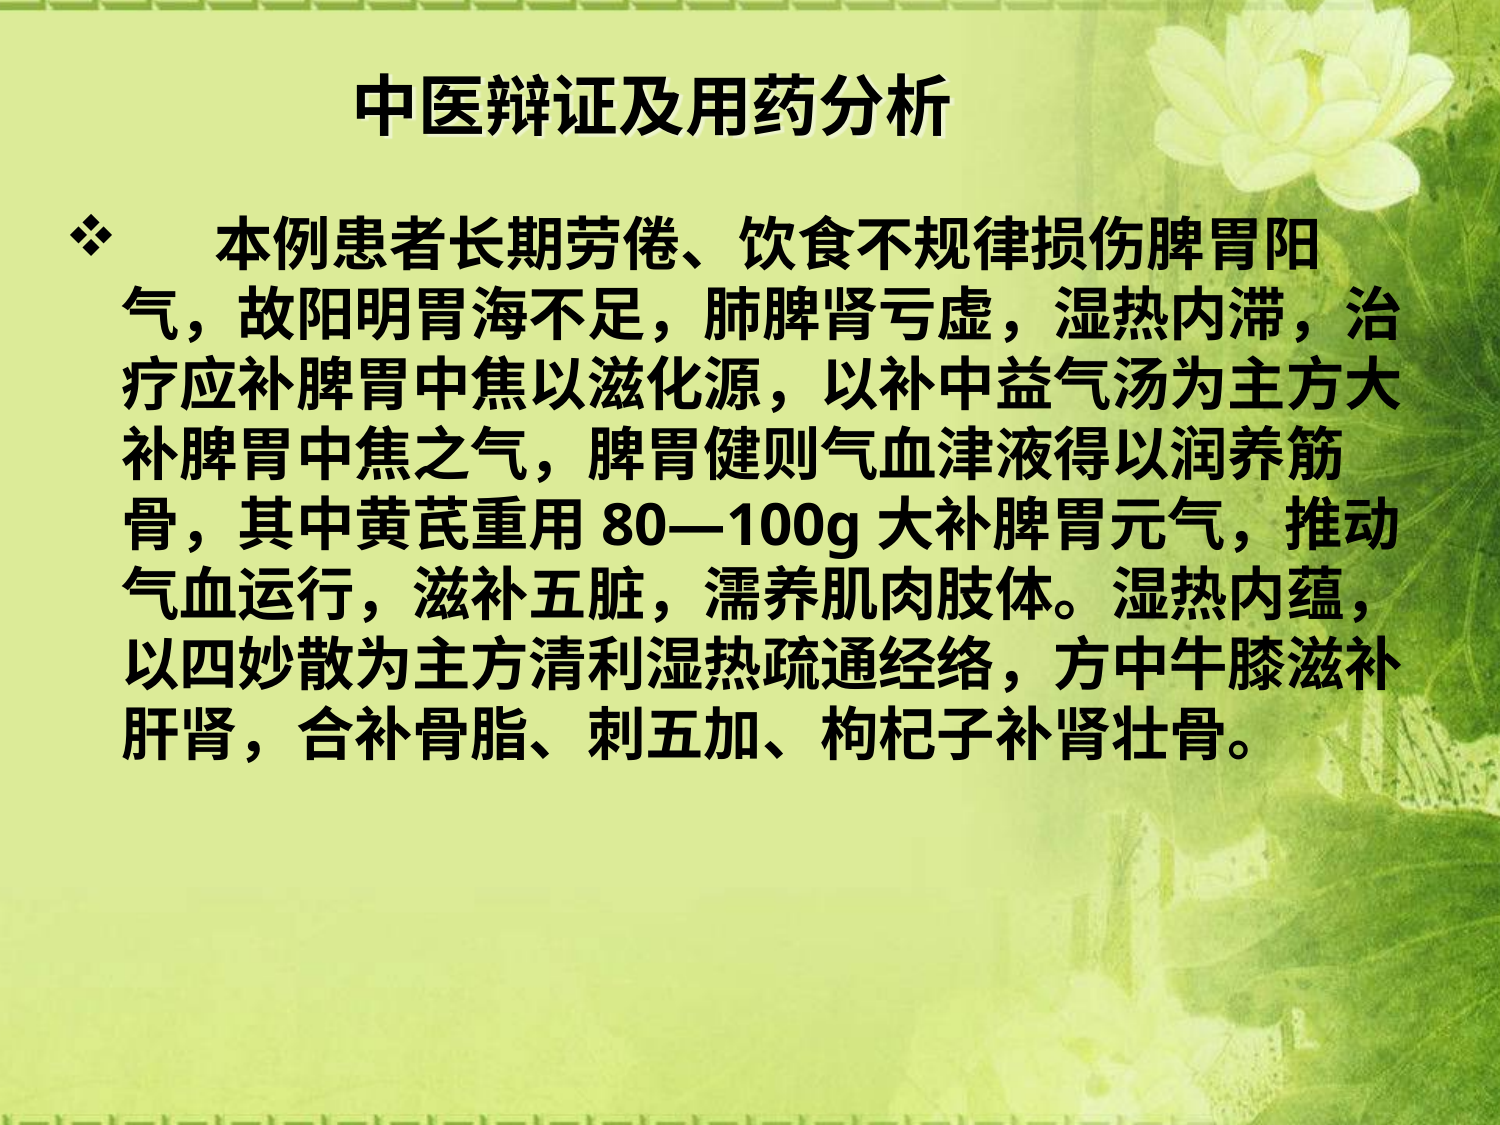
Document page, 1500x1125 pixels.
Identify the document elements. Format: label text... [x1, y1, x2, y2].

list 本例患者长期劳倦、饮食不规律损伤脾胃阳气，故阳明胃海不足，肺脾肾亏虚，湿热内滞，治疗应补脾胃中焦以滋化源，以补中益气汤为主方大补脾胃中焦之气，脾胃健则气血津液得以润养筋骨，其中黄芪重用80—100g大补脾胃元气，推动气血运行，滋补五脏，濡养肌肉肢体。湿热内蕴，以四妙散为主方清利湿热疏通经络，方中牛膝滋补肝肾，合补骨脂、刺五加、枸杞子补肾壮骨。 [49, 199, 1426, 1038]
picture [0, 0, 1500, 1125]
title 中医辩证及用药分析 [137, 57, 1326, 151]
